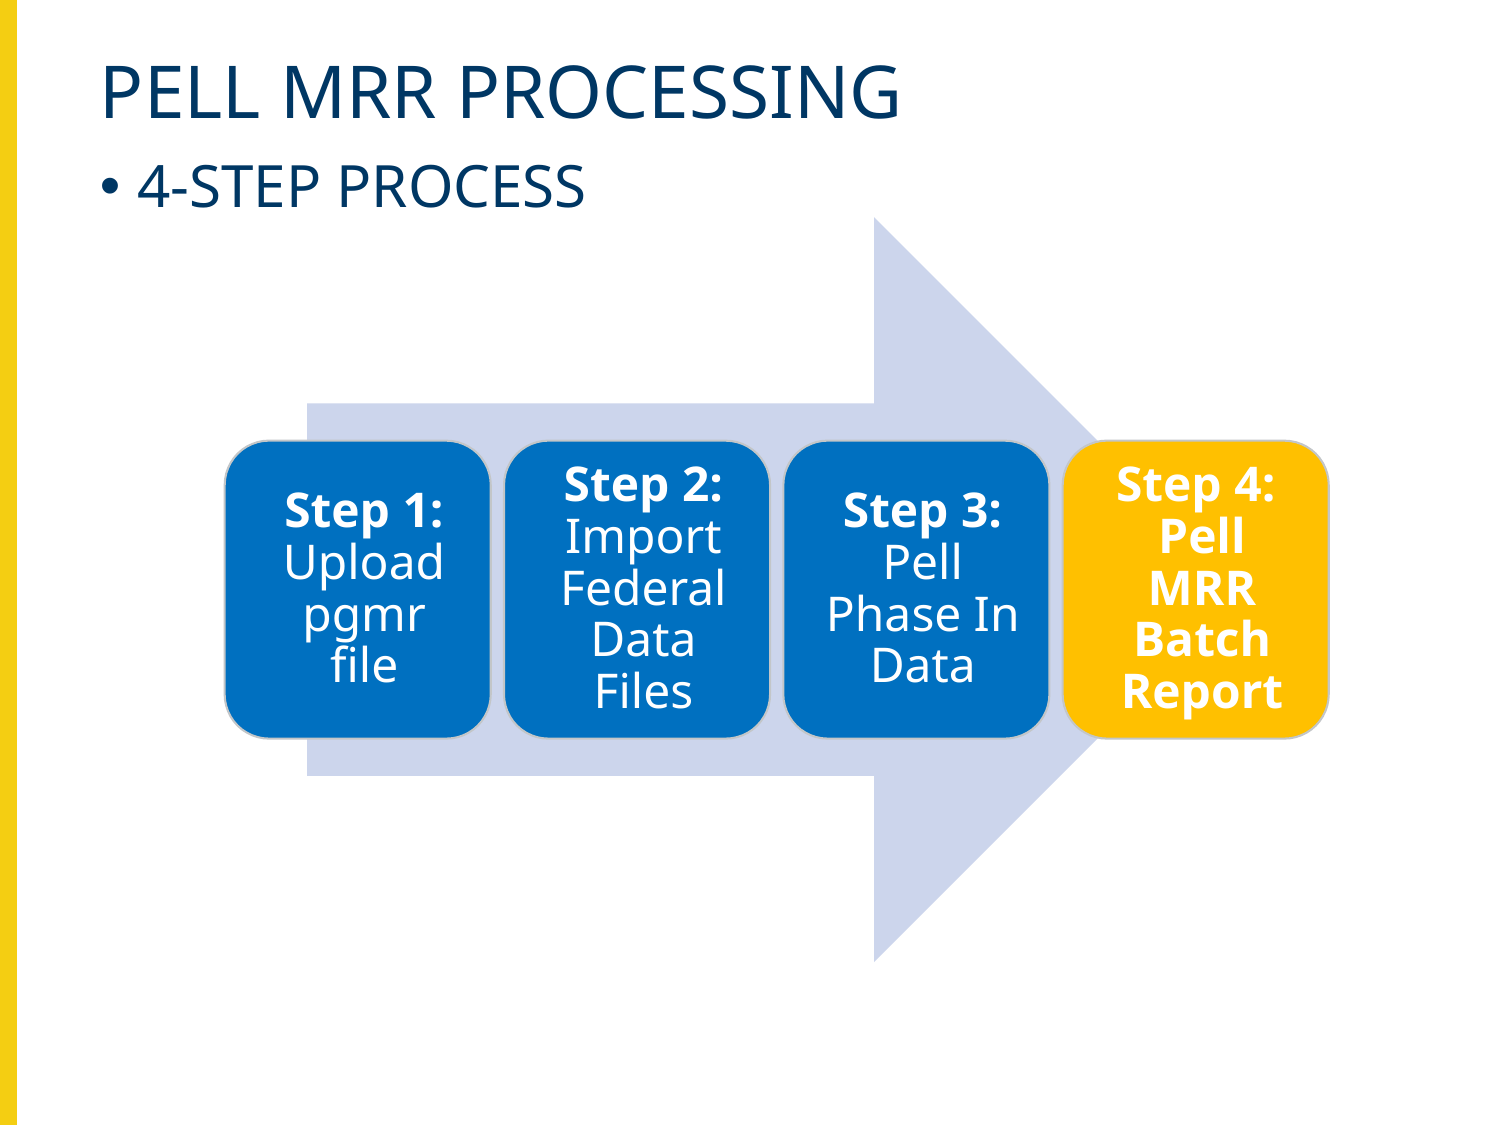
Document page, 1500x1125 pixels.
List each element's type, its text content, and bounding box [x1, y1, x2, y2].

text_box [224, 217, 1330, 962]
list 4-STEP PROCESS [85, 149, 1453, 1008]
title Pell mrr processing [85, 48, 1448, 149]
